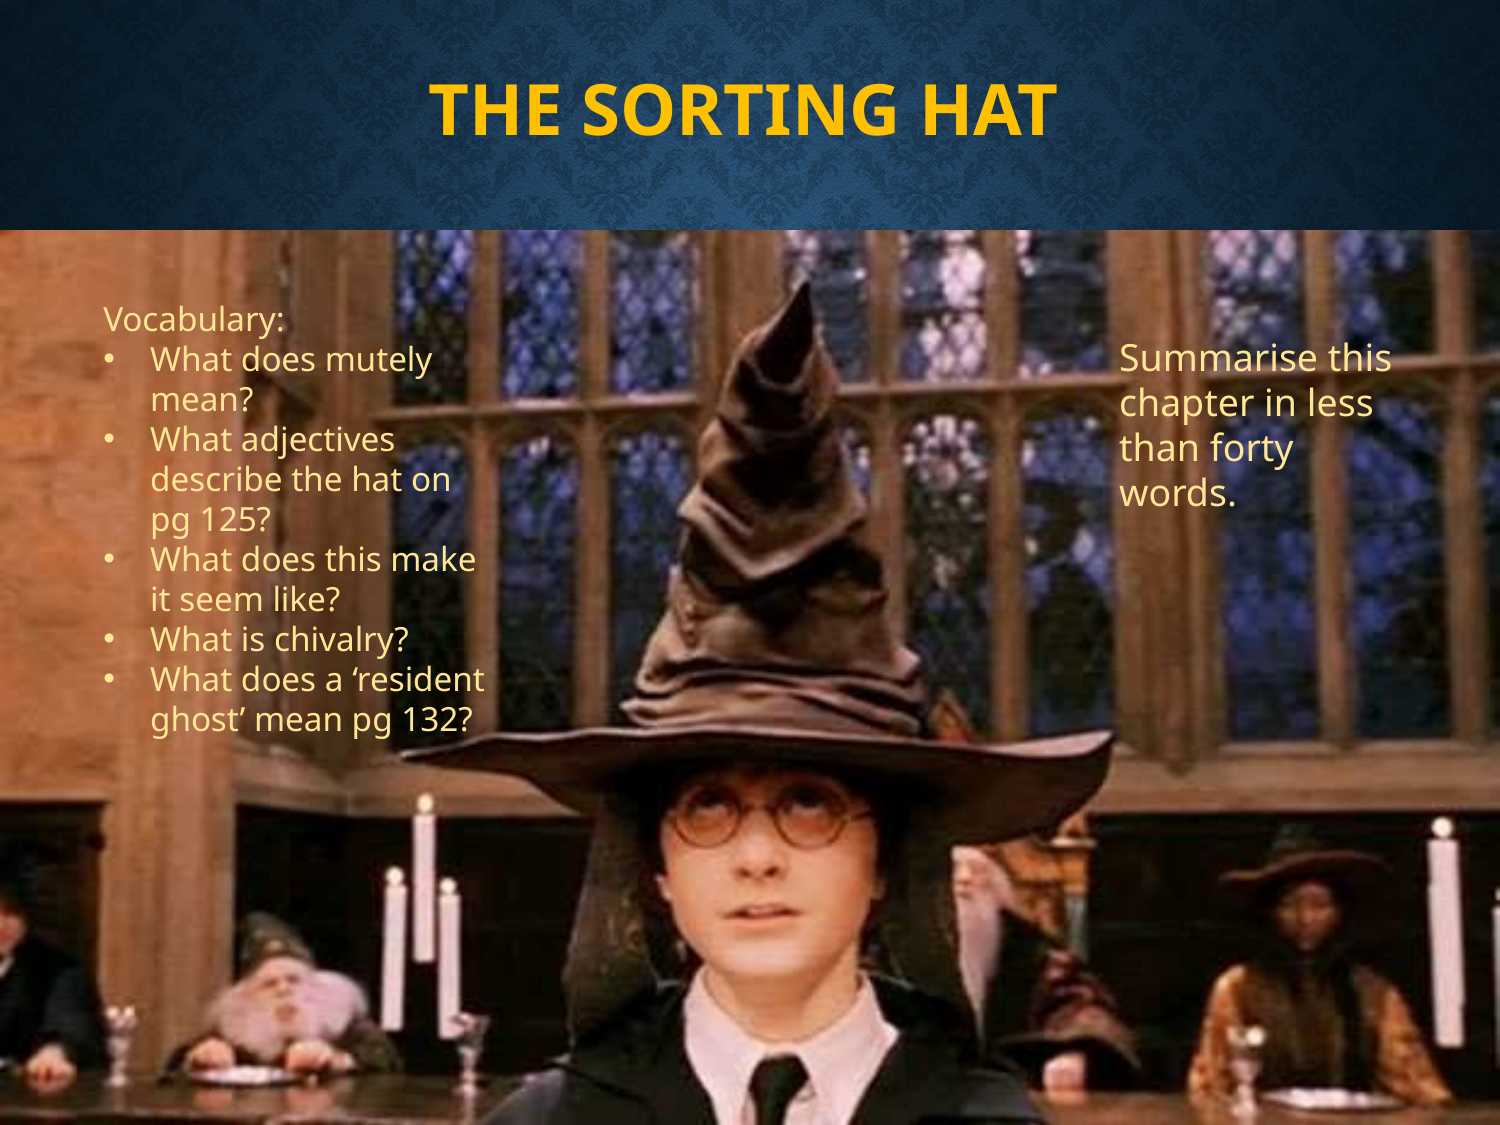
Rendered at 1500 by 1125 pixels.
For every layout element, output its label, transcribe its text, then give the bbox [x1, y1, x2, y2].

picture [0, 230, 1500, 1125]
title The Sorting Hat [106, 3, 1381, 222]
